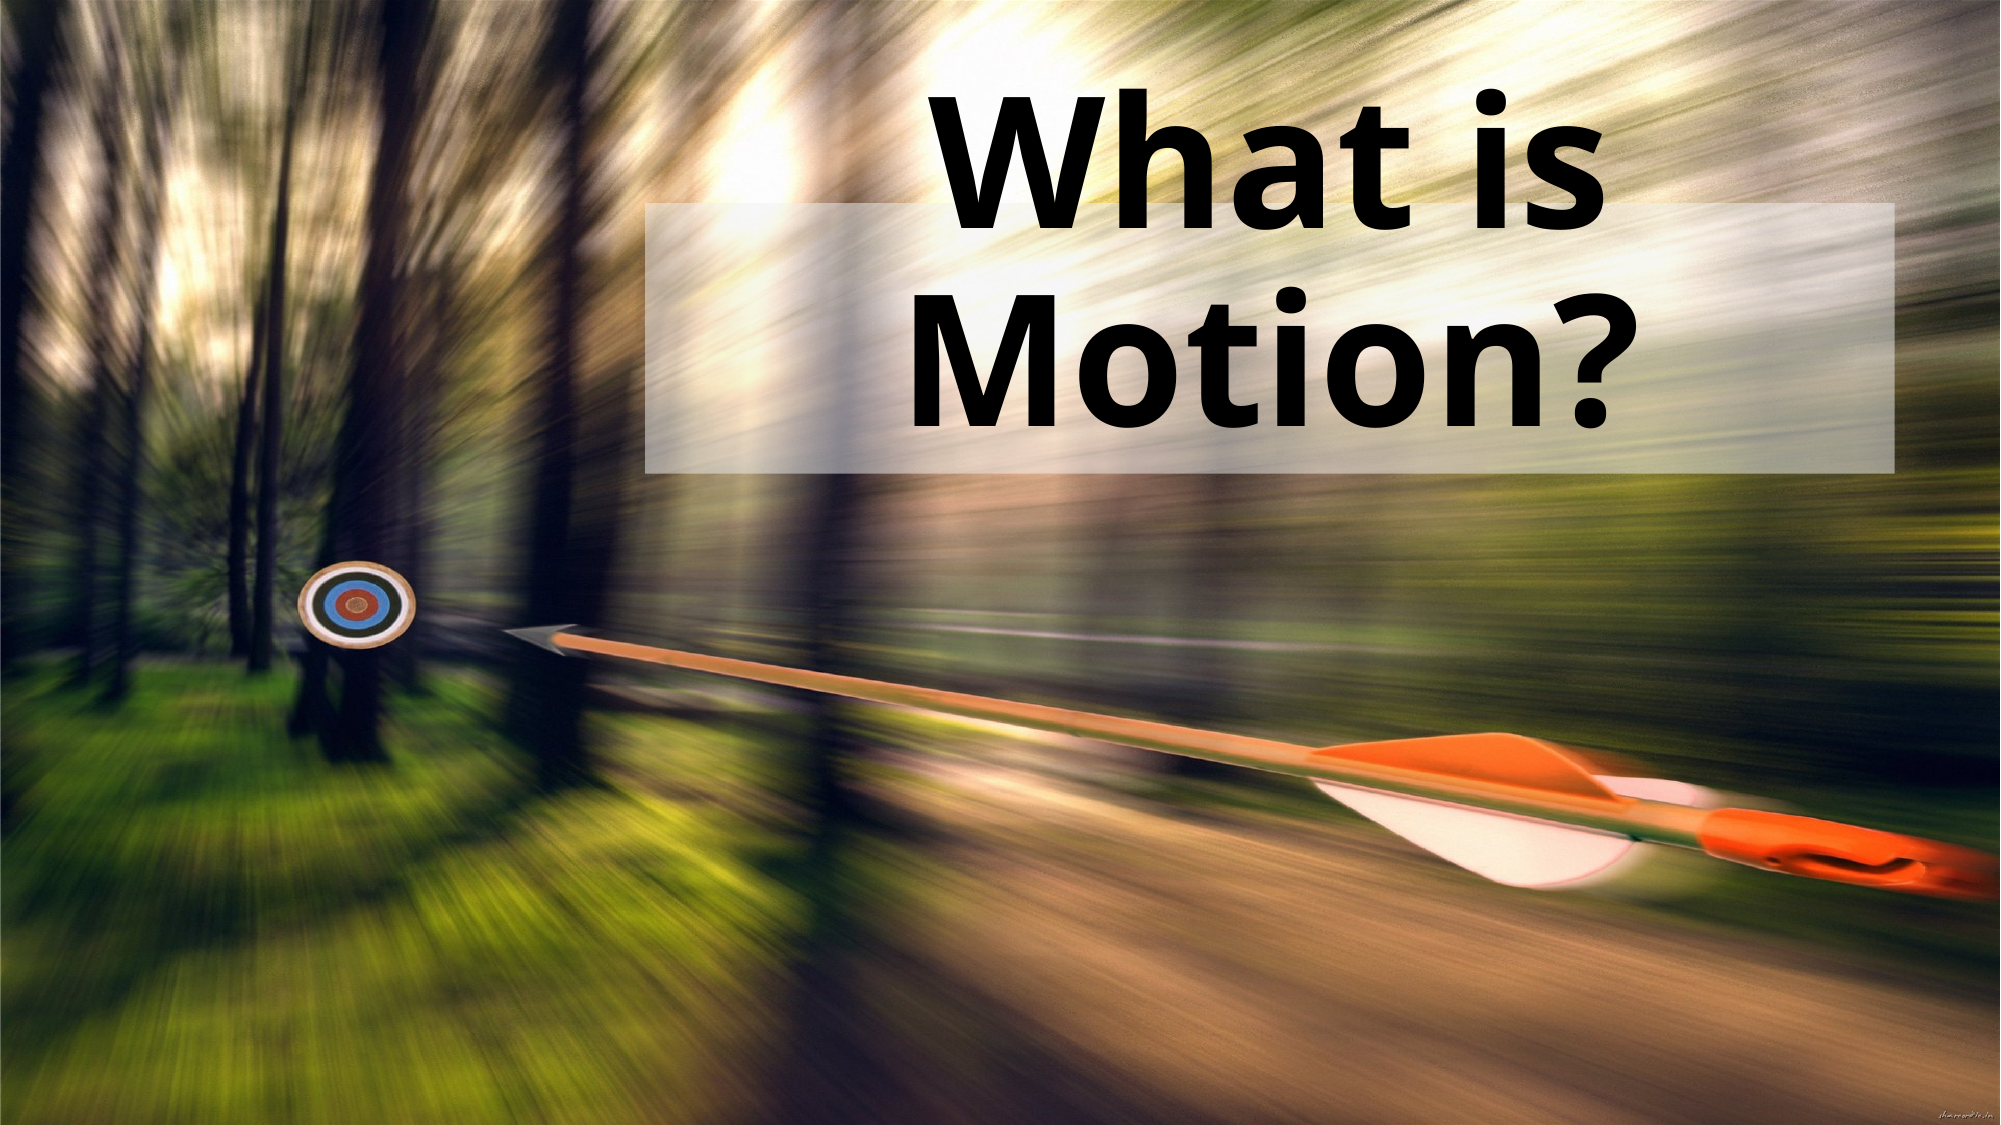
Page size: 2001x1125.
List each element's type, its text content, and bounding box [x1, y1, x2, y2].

picture [0, 0, 2000, 1125]
title What is Motion? [645, 203, 1895, 474]
